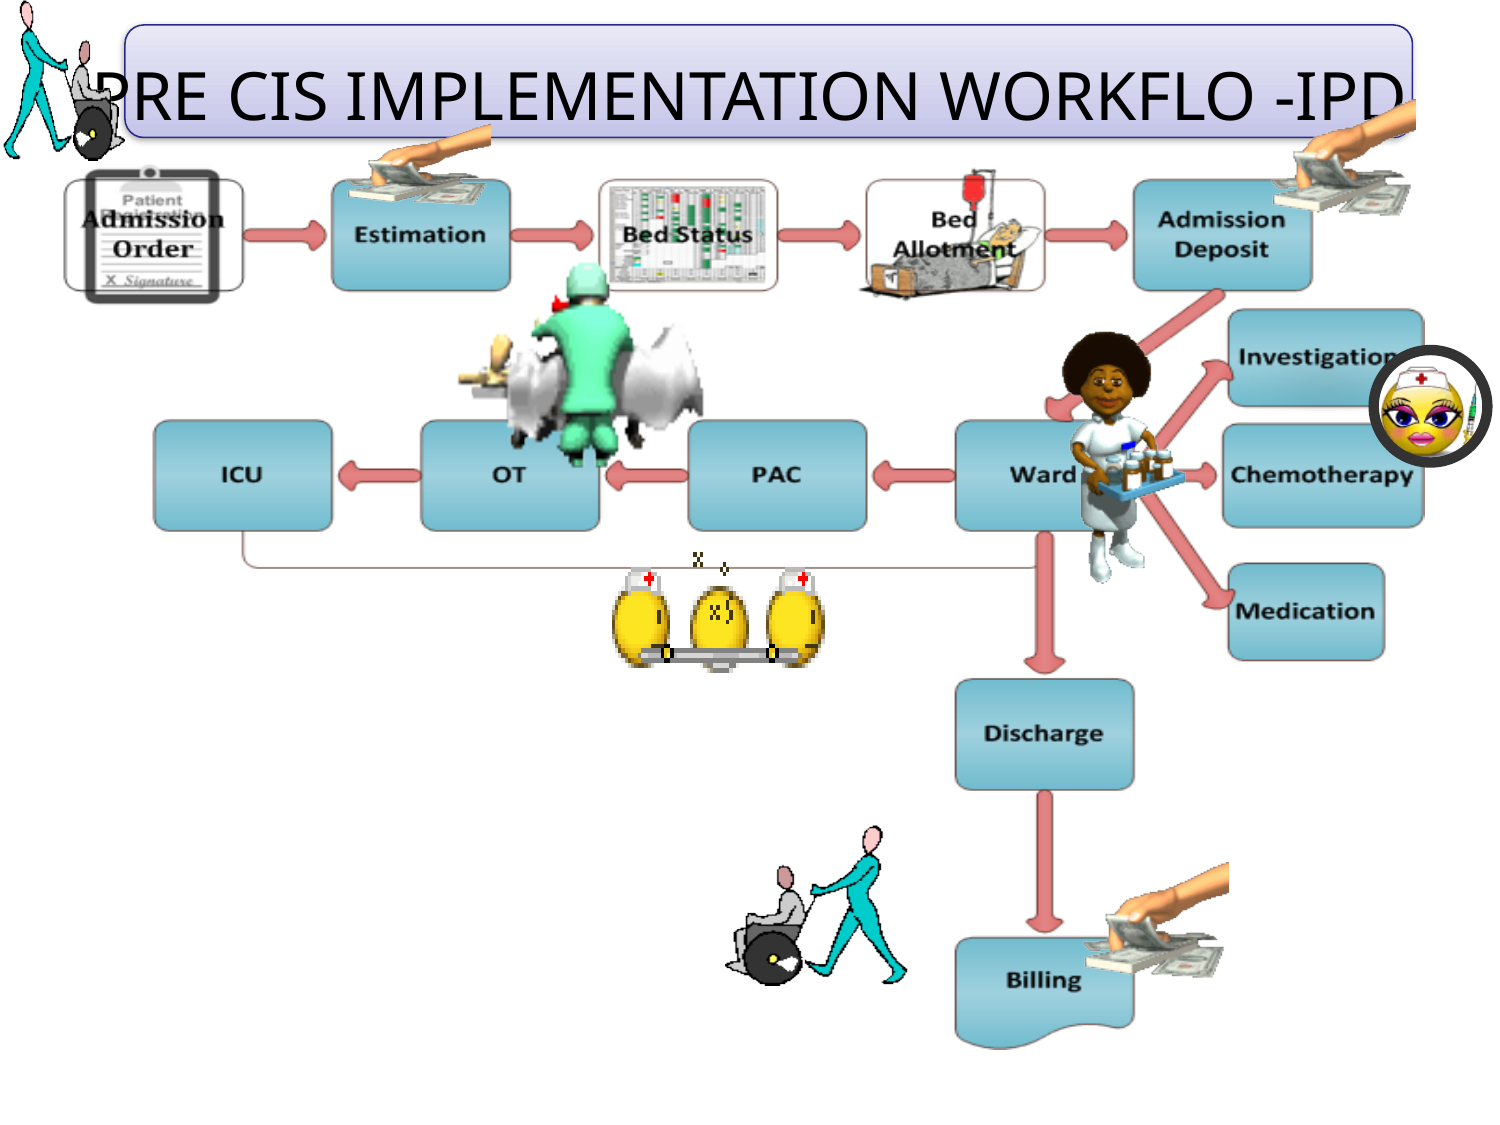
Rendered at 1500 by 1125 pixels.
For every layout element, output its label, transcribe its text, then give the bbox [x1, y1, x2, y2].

picture [412, 224, 763, 476]
title PRE CIS IMPLEMENTATION WORKFLO -IPD [129, 37, 1426, 151]
picture [1262, 99, 1416, 221]
picture [337, 124, 491, 208]
picture [724, 824, 913, 986]
picture [612, 524, 826, 674]
picture [1074, 862, 1229, 984]
text_box [129, 24, 1412, 37]
picture [1373, 349, 1488, 463]
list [62, 162, 1426, 1051]
picture [1037, 324, 1201, 590]
picture [0, 0, 126, 161]
